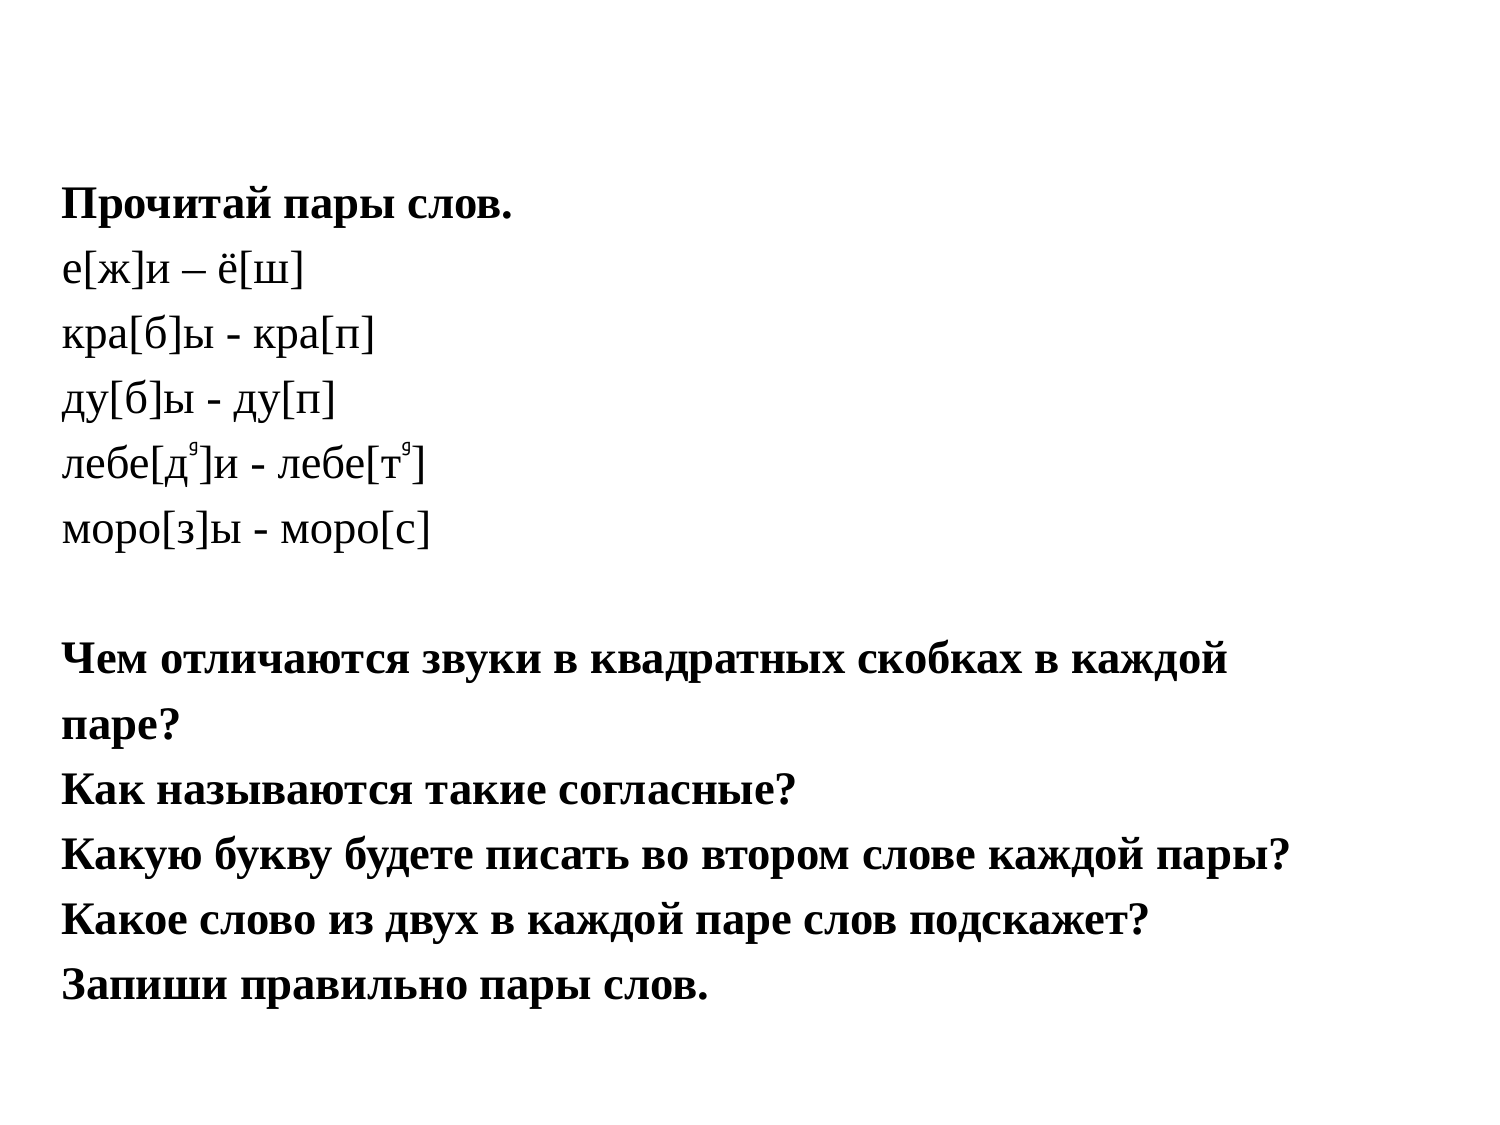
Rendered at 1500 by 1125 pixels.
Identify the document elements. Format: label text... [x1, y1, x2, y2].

list Прочитай пары слов. е[ж]и – ё[ш] кра[б]ы - кра[п] ду[б]ы - ду[п] лебе[дۥ]и - лебе[тۥ] моро[з]ы - моро[с] Чем отличаются звуки в квадратных скобках в каждой паре? Как называются такие согласные? Какую букву будете писать во втором слове каждой пары? Какое слово из двух в каждой паре слов подскажет? Запиши правильно пары слов. [46, 164, 1454, 1020]
